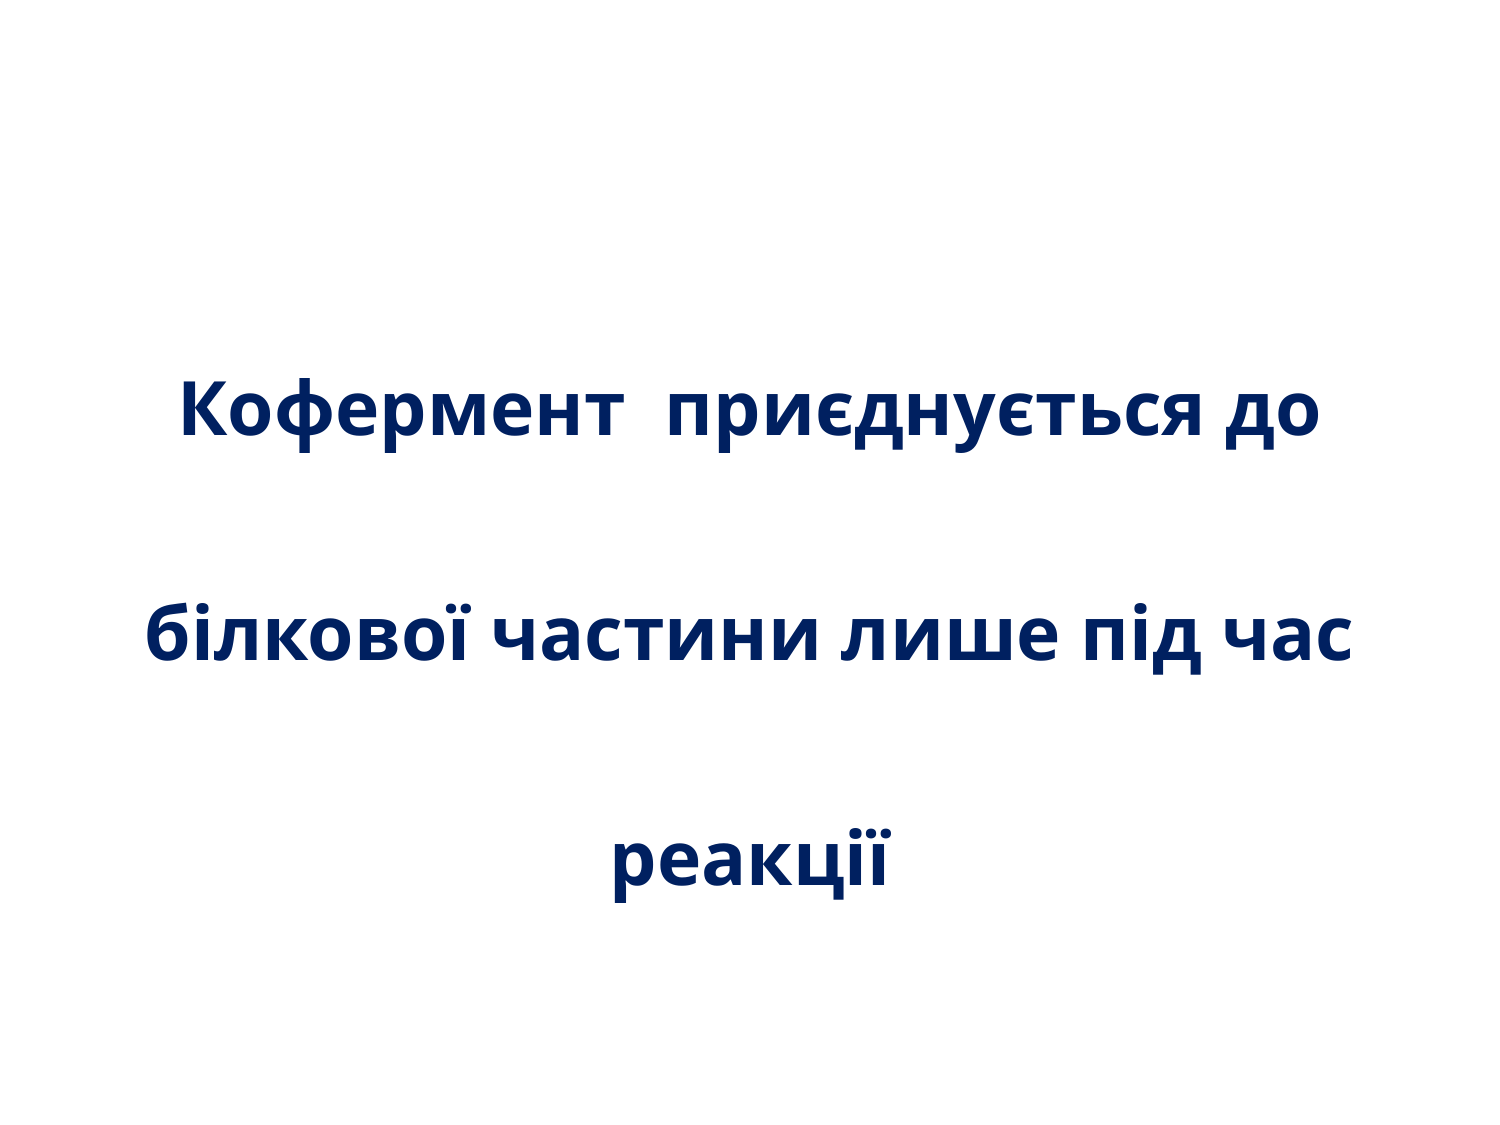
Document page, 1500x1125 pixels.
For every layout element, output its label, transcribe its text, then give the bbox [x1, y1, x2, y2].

title Кофермент приєднується до білкової частини лише під час реакції [0, 468, 1500, 657]
